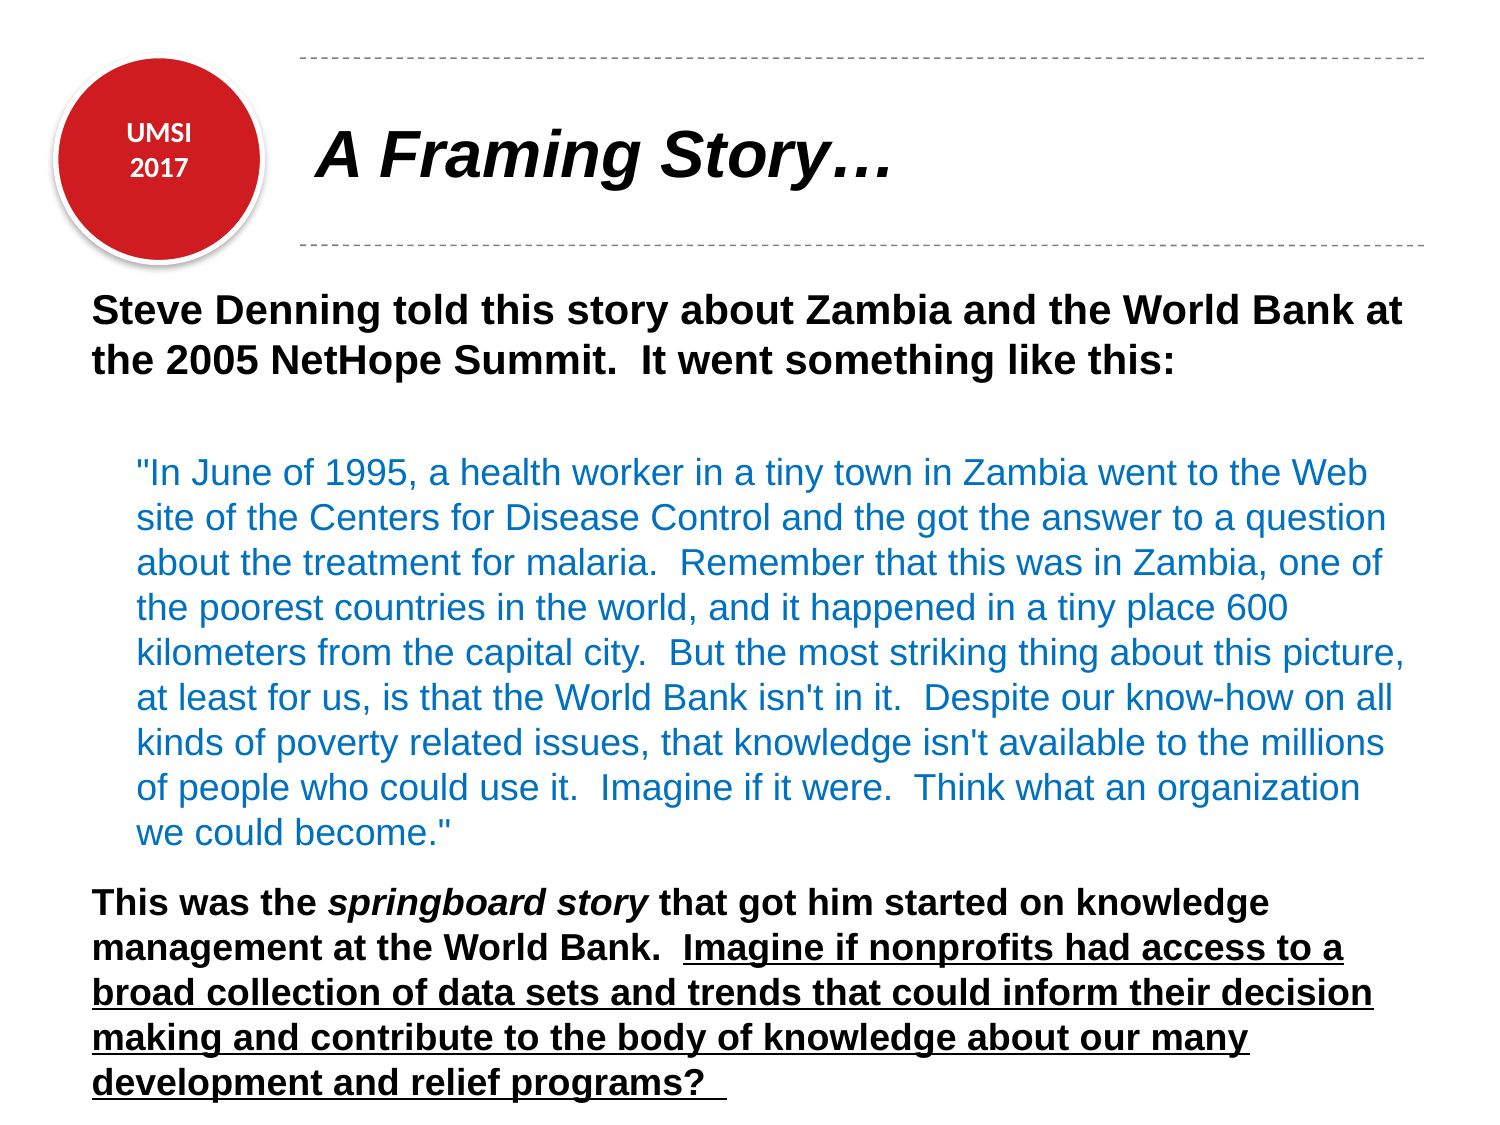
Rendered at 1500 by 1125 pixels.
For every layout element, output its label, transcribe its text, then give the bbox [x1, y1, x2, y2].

list Steve Denning told this story about Zambia and the World Bank at the 2005 NetHope Summit. It went something like this: "In June of 1995, a health worker in a tiny town in Zambia went to the Web site of the Centers for Disease Control and the got the answer to a question about the treatment for malaria. Remember that this was in Zambia, one of the poorest countries in the world, and it happened in a tiny place 600 kilometers from the capital city. But the most striking thing about this picture, at least for us, is that the World Bank isn't in it. Despite our know-how on all kinds of poverty related issues, that knowledge isn't available to the millions of people who could use it. Imagine if it were. Think what an organization we could become." This was the springboard story that got him started on knowledge management at the World Bank. Imagine if nonprofits had access to a broad collection of data sets and trends that could inform their decision making and contribute to the body of knowledge about our many development and relief programs? [76, 274, 1426, 963]
title A Framing Story… [299, 57, 1426, 246]
